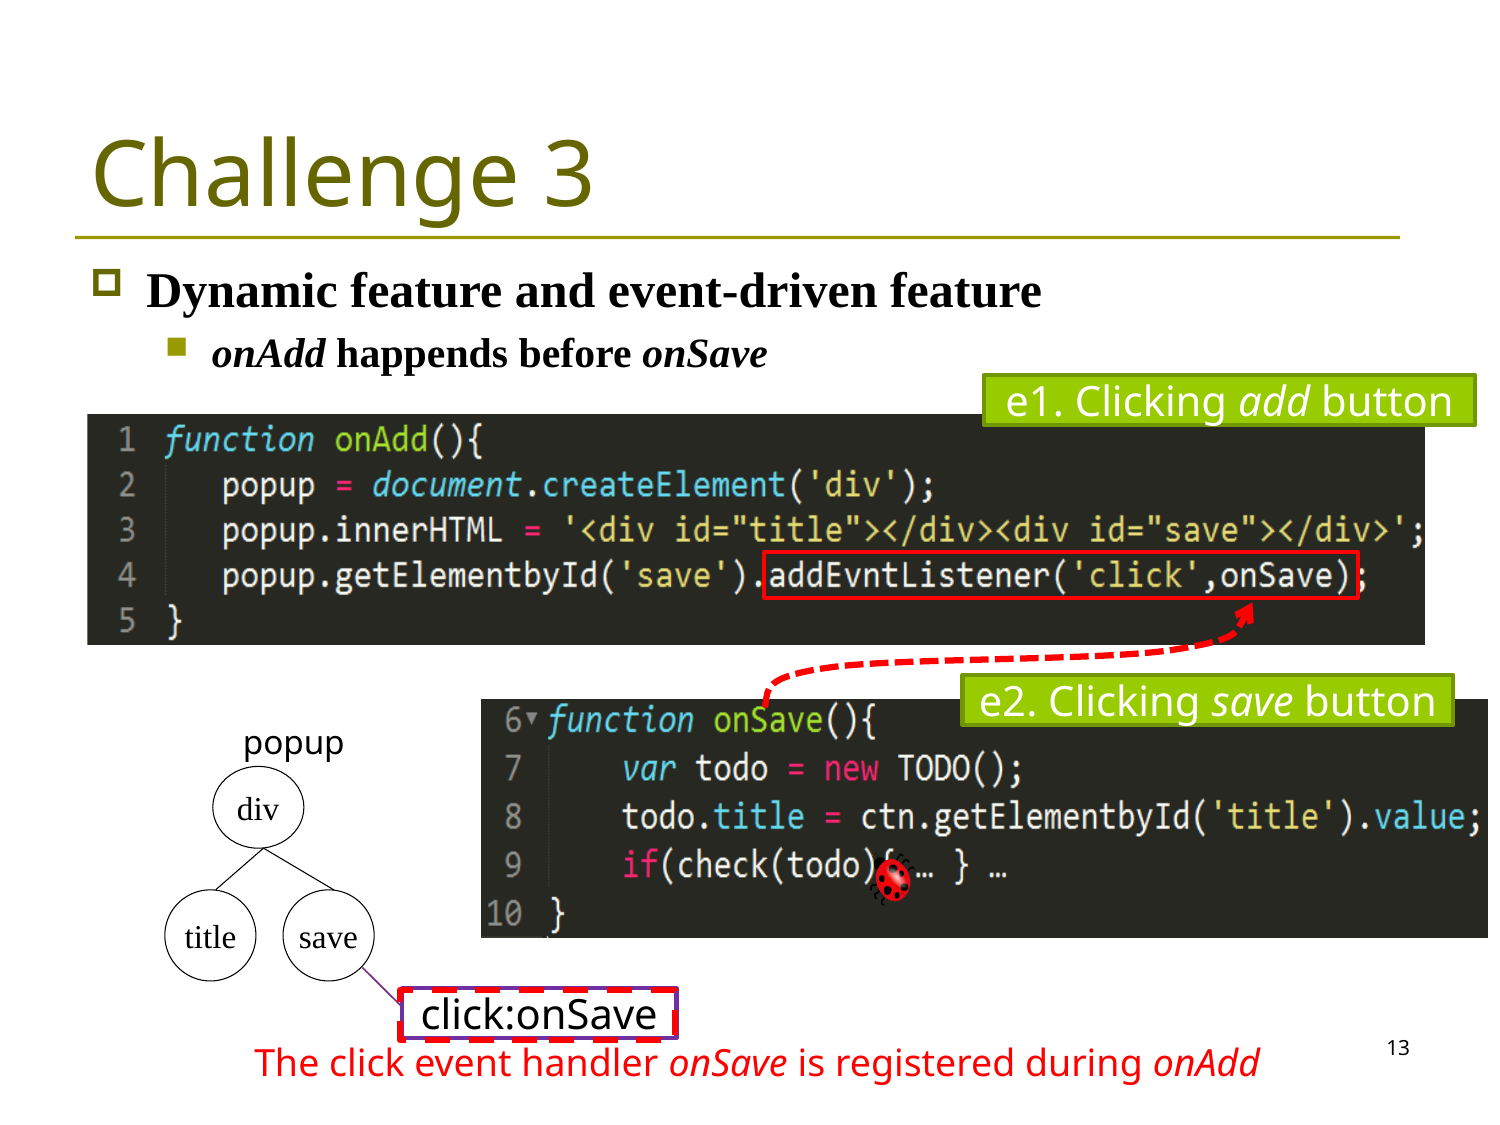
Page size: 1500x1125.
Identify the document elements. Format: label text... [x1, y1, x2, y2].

text_box e1. Clicking add button [982, 373, 1477, 427]
text_box The click event handler onSave is registered during onAdd [239, 1031, 1382, 1092]
text_box [764, 653, 1145, 698]
text_box title [164, 889, 256, 981]
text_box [362, 967, 677, 1039]
text_box div [212, 769, 304, 846]
slide_number 13 [1074, 1027, 1426, 1103]
text_box e2. Clicking save button [960, 673, 1455, 698]
picture [87, 413, 1426, 645]
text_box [215, 847, 262, 890]
picture [480, 699, 1488, 938]
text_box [263, 847, 335, 890]
list Dynamic feature and event-driven feature onAdd happends before onSave [75, 249, 1425, 350]
title Challenge 3 [75, 45, 1425, 233]
text_box save [283, 891, 375, 981]
text_box popup [228, 714, 370, 769]
